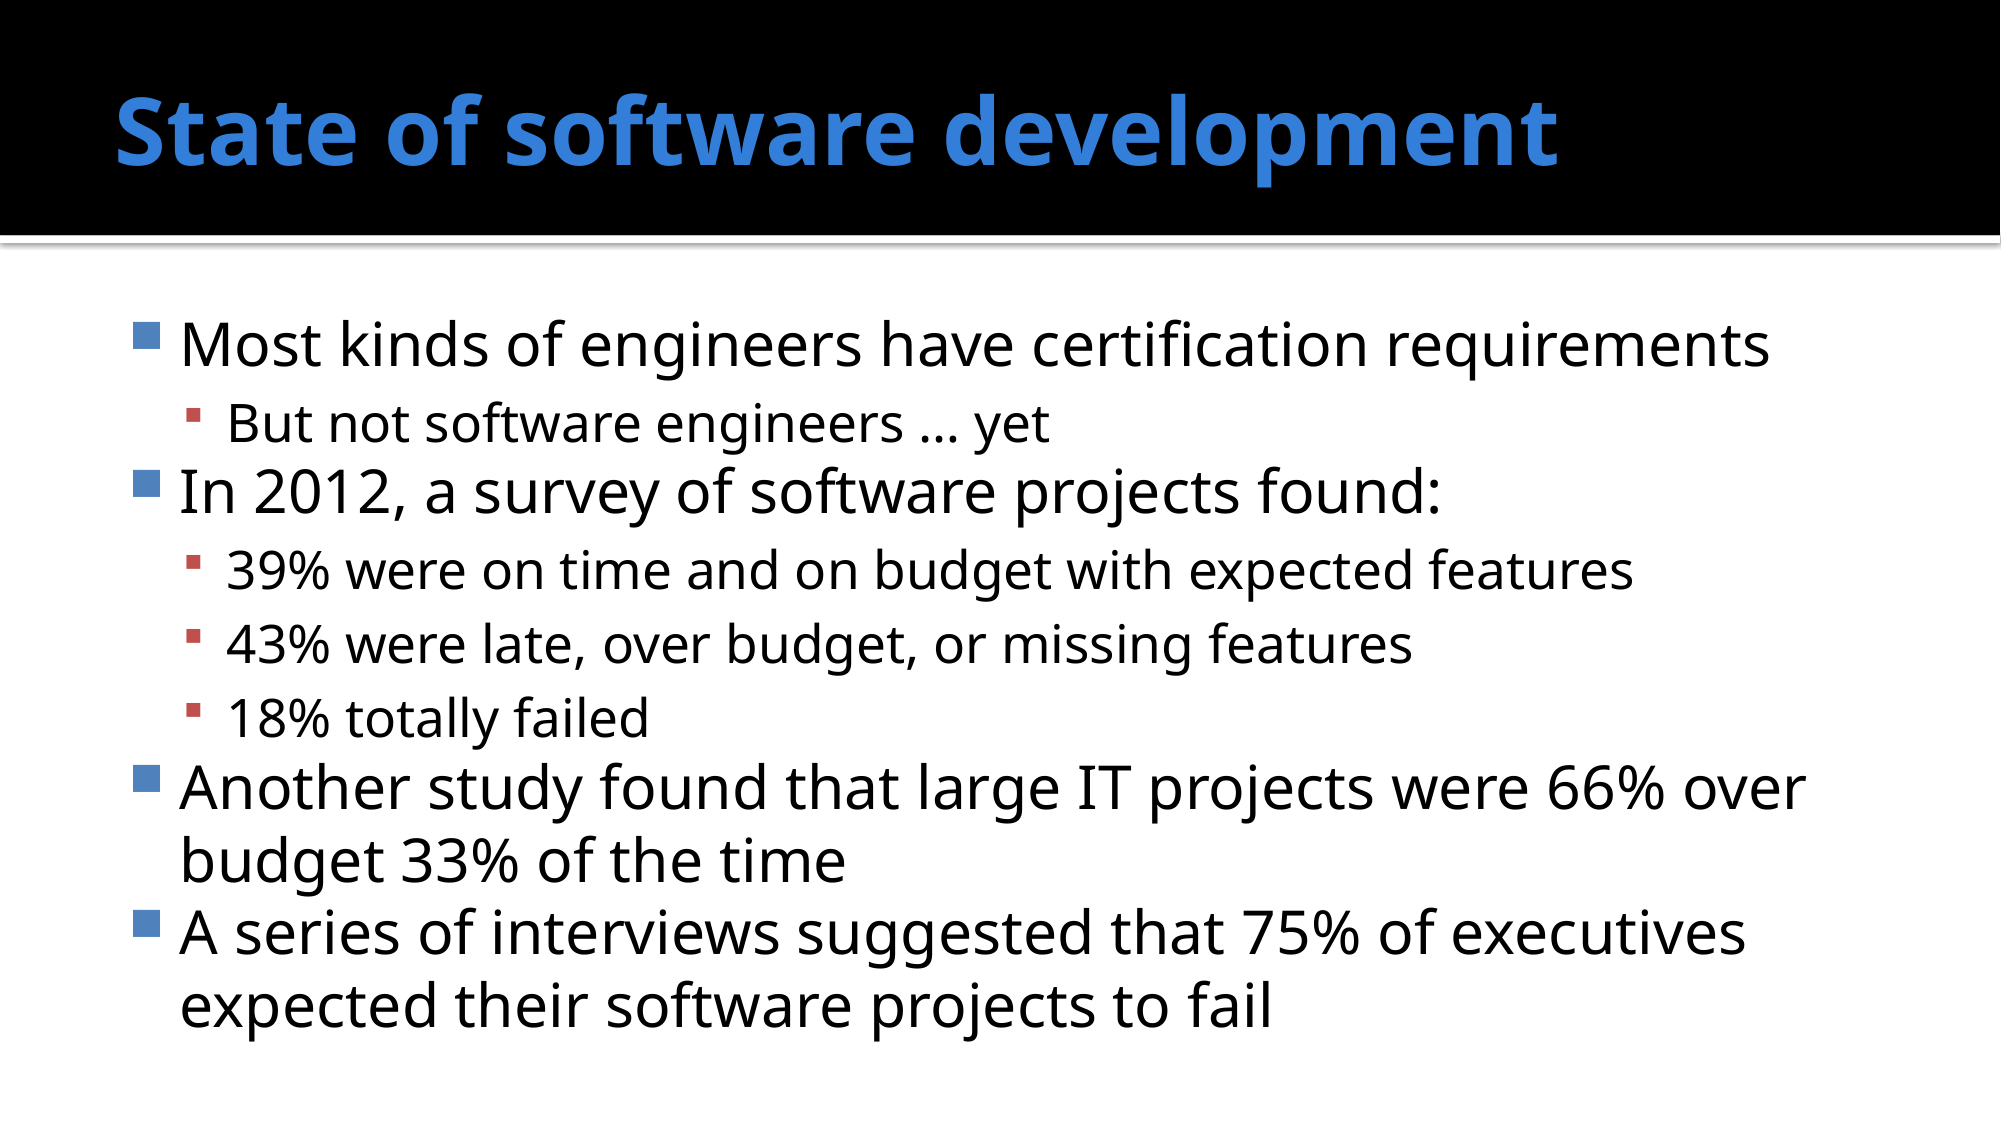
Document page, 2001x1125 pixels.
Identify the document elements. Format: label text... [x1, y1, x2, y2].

list Most kinds of engineers have certification requirements But not software engineers … yet In 2012, a survey of software projects found: 39% were on time and on budget with expected features 43% were late, over budget, or missing features 18% totally failed Another study found that large IT projects were 66% over budget 33% of the time A series of interviews suggested that 75% of executives expected their software projects to fail [99, 291, 1900, 1050]
title State of software development [99, 25, 1900, 231]
